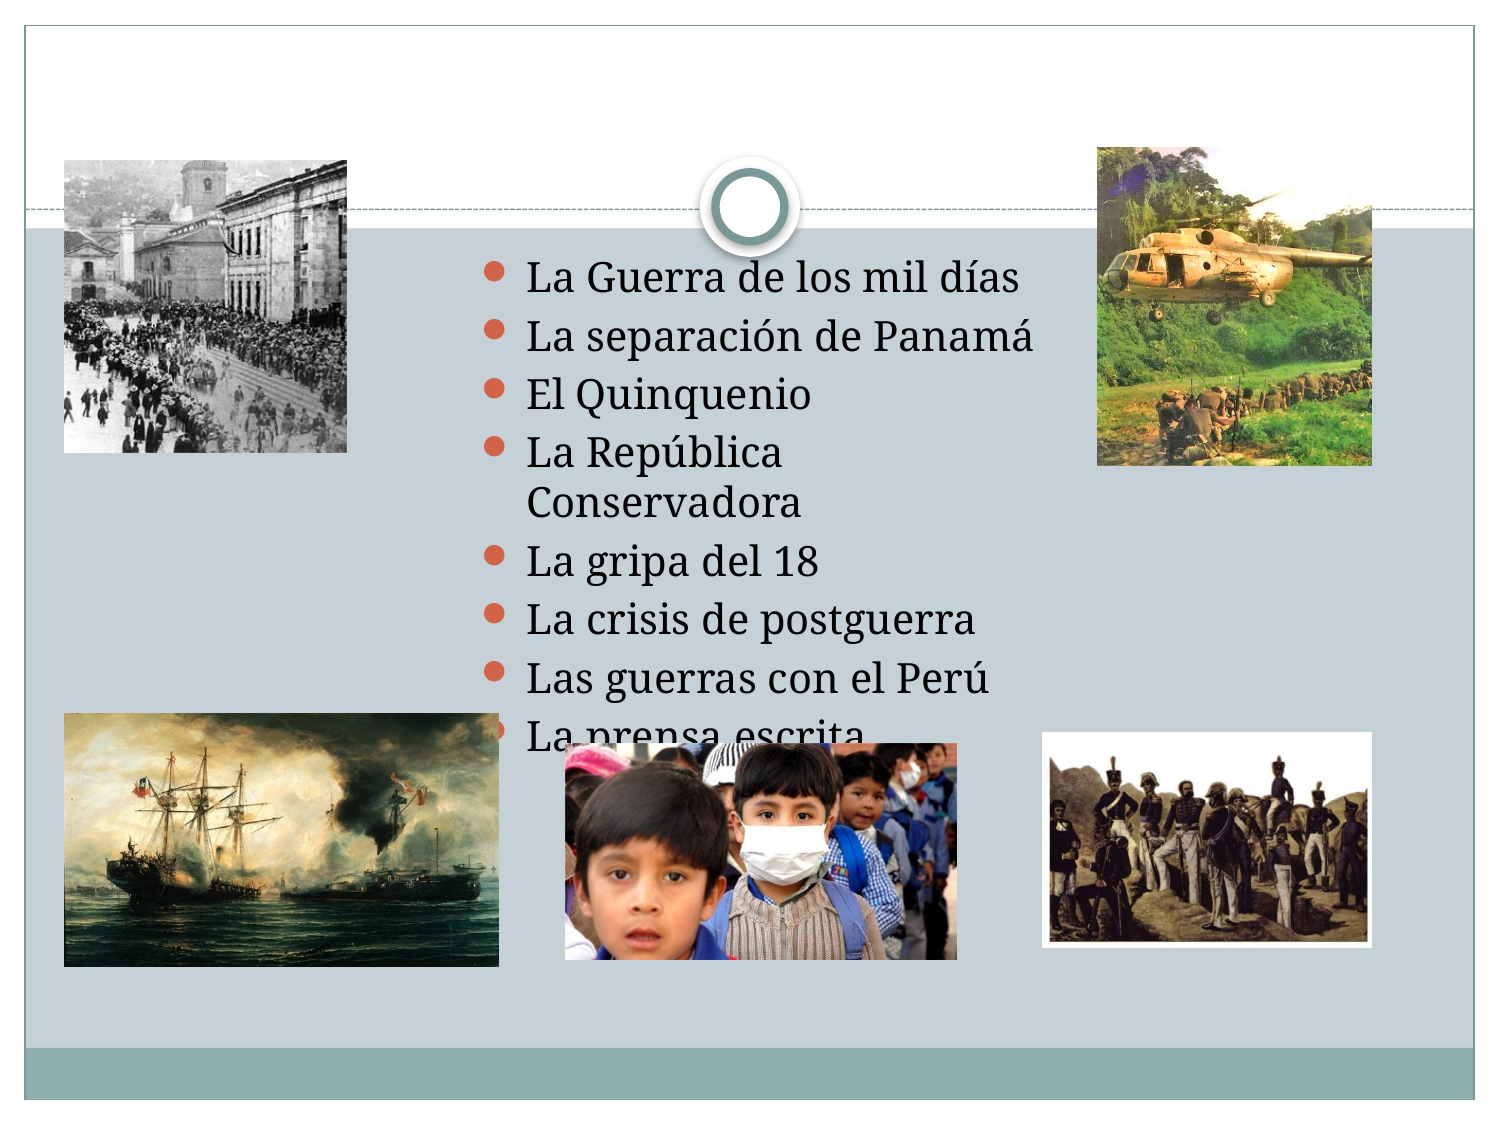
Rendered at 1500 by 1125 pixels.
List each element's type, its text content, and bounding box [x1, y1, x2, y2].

picture [1096, 147, 1372, 466]
picture [565, 743, 958, 960]
picture [64, 713, 499, 967]
list La Guerra de los mil días La separación de Panamá El Quinquenio La República Conservadora La gripa del 18 La crisis de postguerra Las guerras con el Perú La prensa escrita [466, 243, 1081, 776]
picture [1042, 731, 1372, 948]
picture [64, 160, 347, 453]
